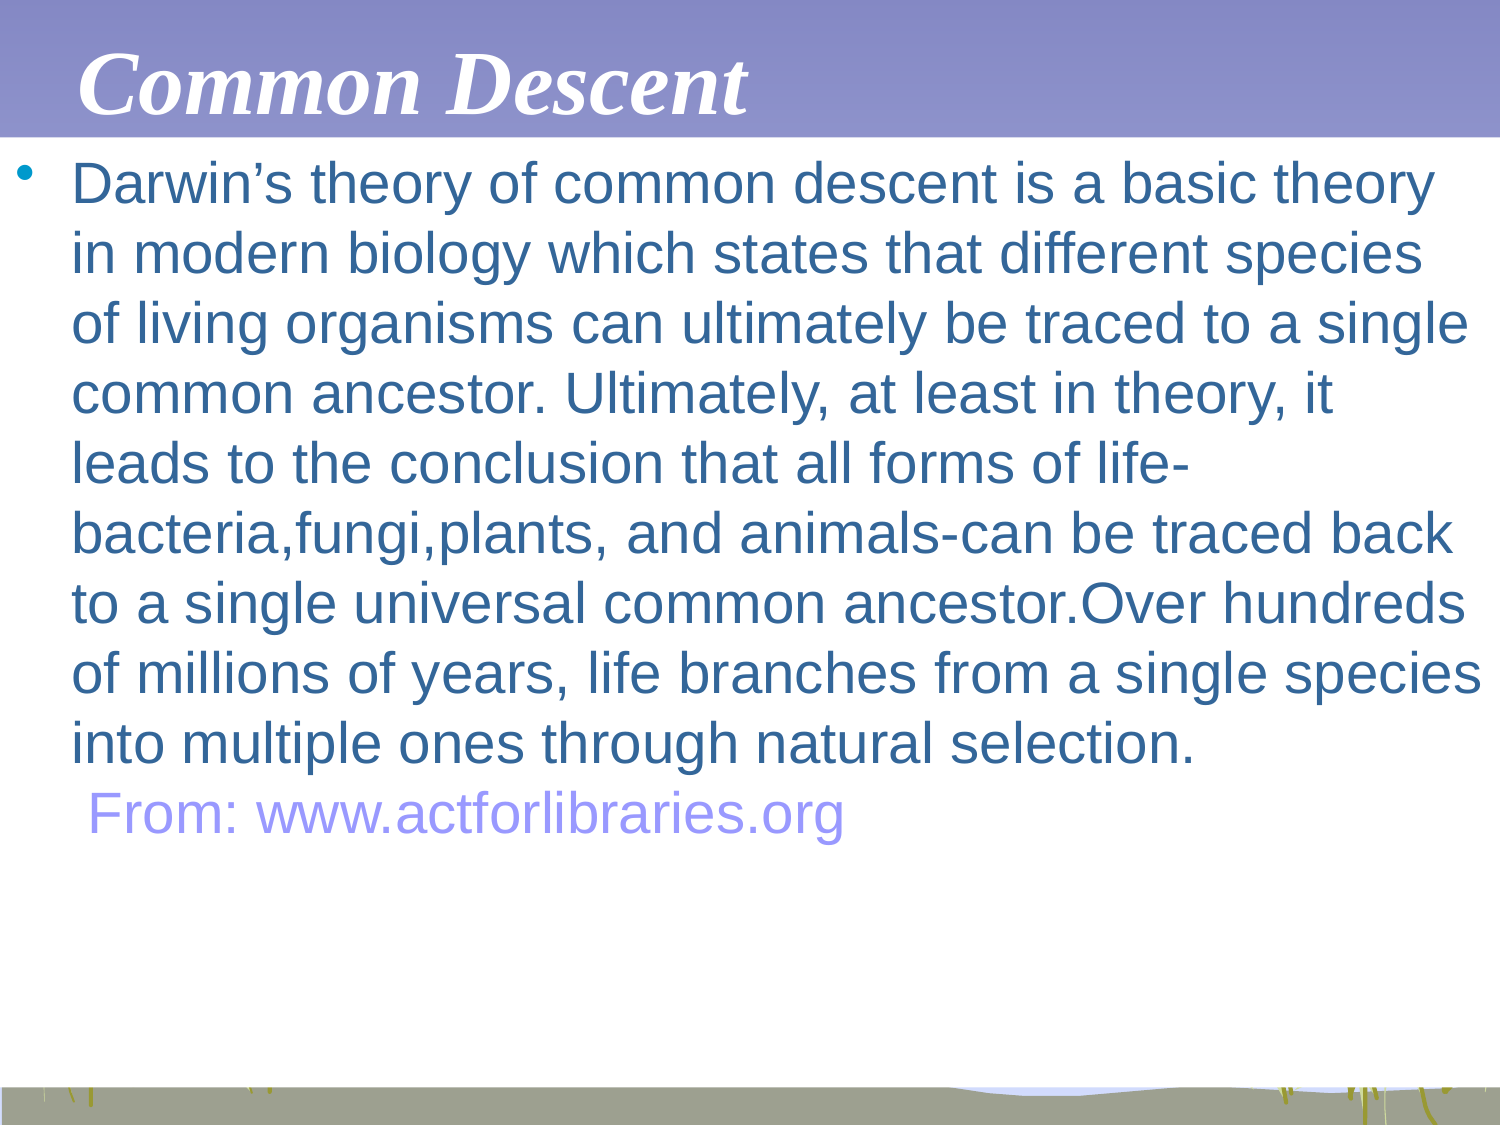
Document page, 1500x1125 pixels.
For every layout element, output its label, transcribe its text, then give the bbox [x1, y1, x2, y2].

title Common Descent [62, 0, 1338, 137]
list Darwin’s theory of common descent is a basic theory in modern biology which states that different species of living organisms can ultimately be traced to a single common ancestor. Ultimately, at least in theory, it leads to the conclusion that all forms of life-bacteria,fungi,plants, and animals-can be traced back to a single universal common ancestor.Over hundreds of millions of years, life branches from a single species into multiple ones through natural selection. From: www.actforlibraries.org [0, 137, 1500, 1088]
